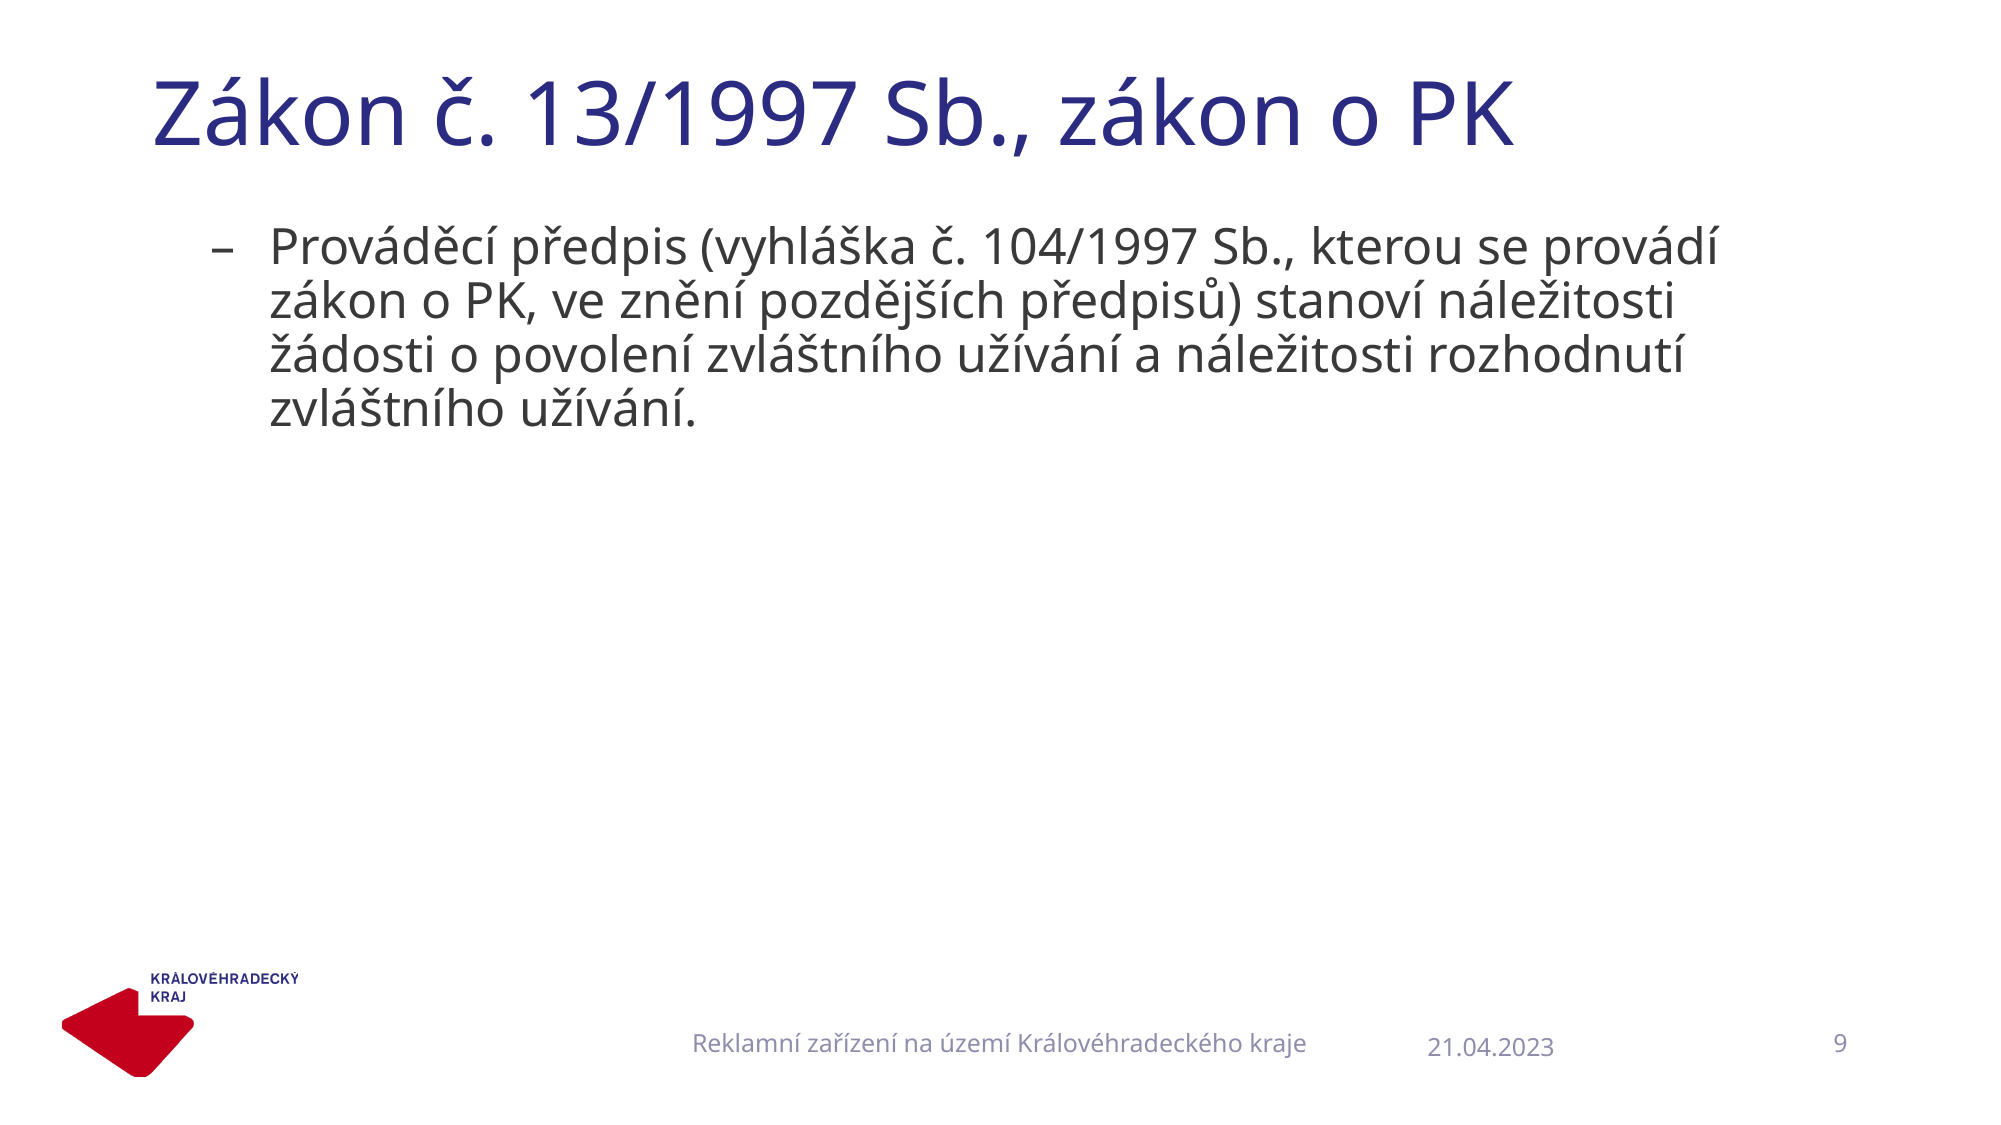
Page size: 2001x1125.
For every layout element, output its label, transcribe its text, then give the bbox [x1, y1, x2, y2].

footer Reklamní zařízení na území Královéhradeckého kraje [662, 1014, 1338, 1075]
title Zákon č. 13/1997 Sb., zákon o PK [137, 61, 1863, 173]
list Prováděcí předpis (vyhláška č. 104/1997 Sb., kterou se provádí zákon o PK, ve znění pozdějších předpisů) stanoví náležitosti žádosti o povolení zvláštního užívání a náležitosti rozhodnutí zvláštního užívání. [137, 214, 1863, 971]
slide_number 9 [1692, 1014, 1863, 1075]
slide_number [1412, 1016, 1617, 1077]
